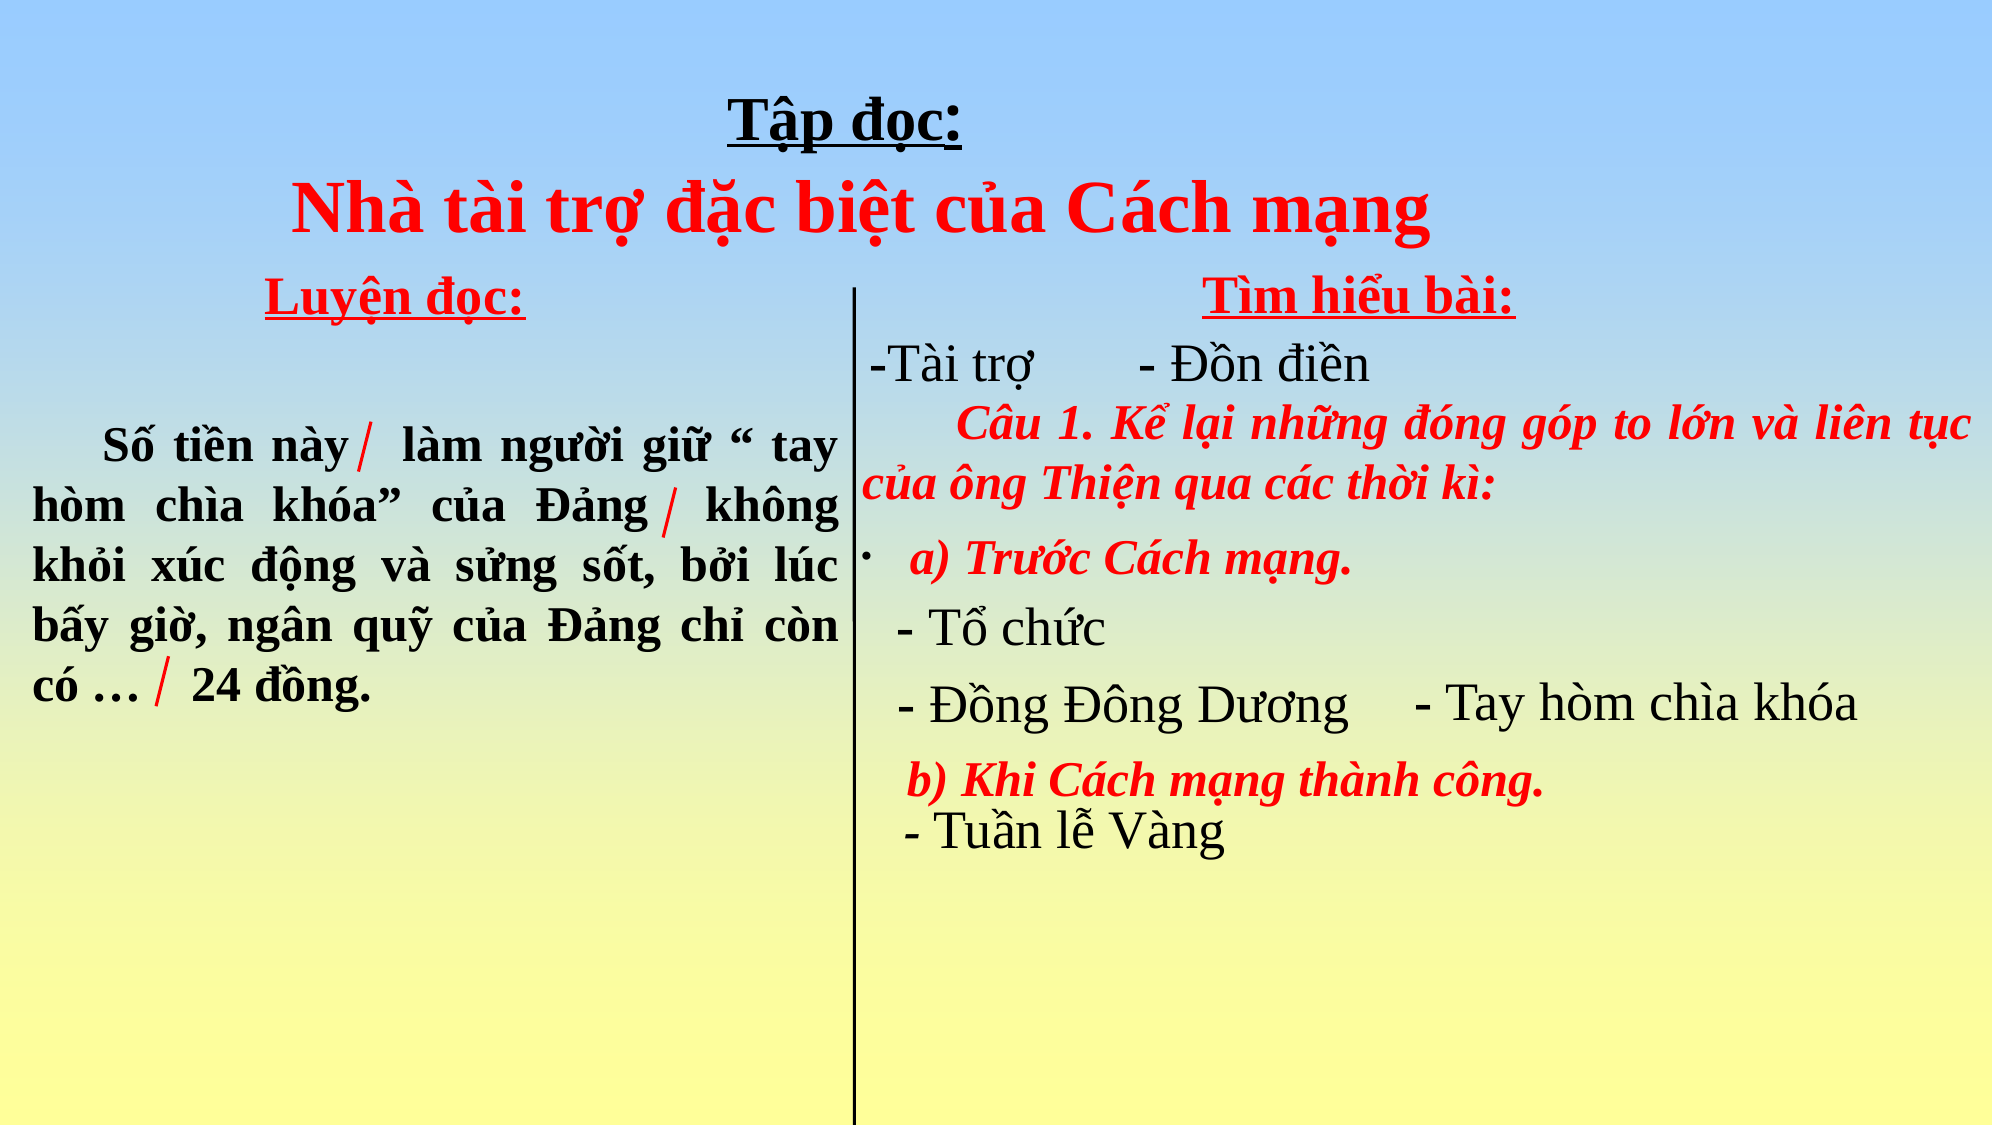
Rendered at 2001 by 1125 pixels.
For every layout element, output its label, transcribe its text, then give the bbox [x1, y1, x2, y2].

picture [0, 0, 1992, 1125]
text_box a) Trước Cách mạng. [1992, 516, 2000, 659]
text_box - Tay hòm chìa khóa [1992, 659, 2000, 739]
text_box - Đồn điền [1992, 319, 2000, 400]
text_box b) Khi Cách mạng thành công. [1992, 739, 2000, 874]
